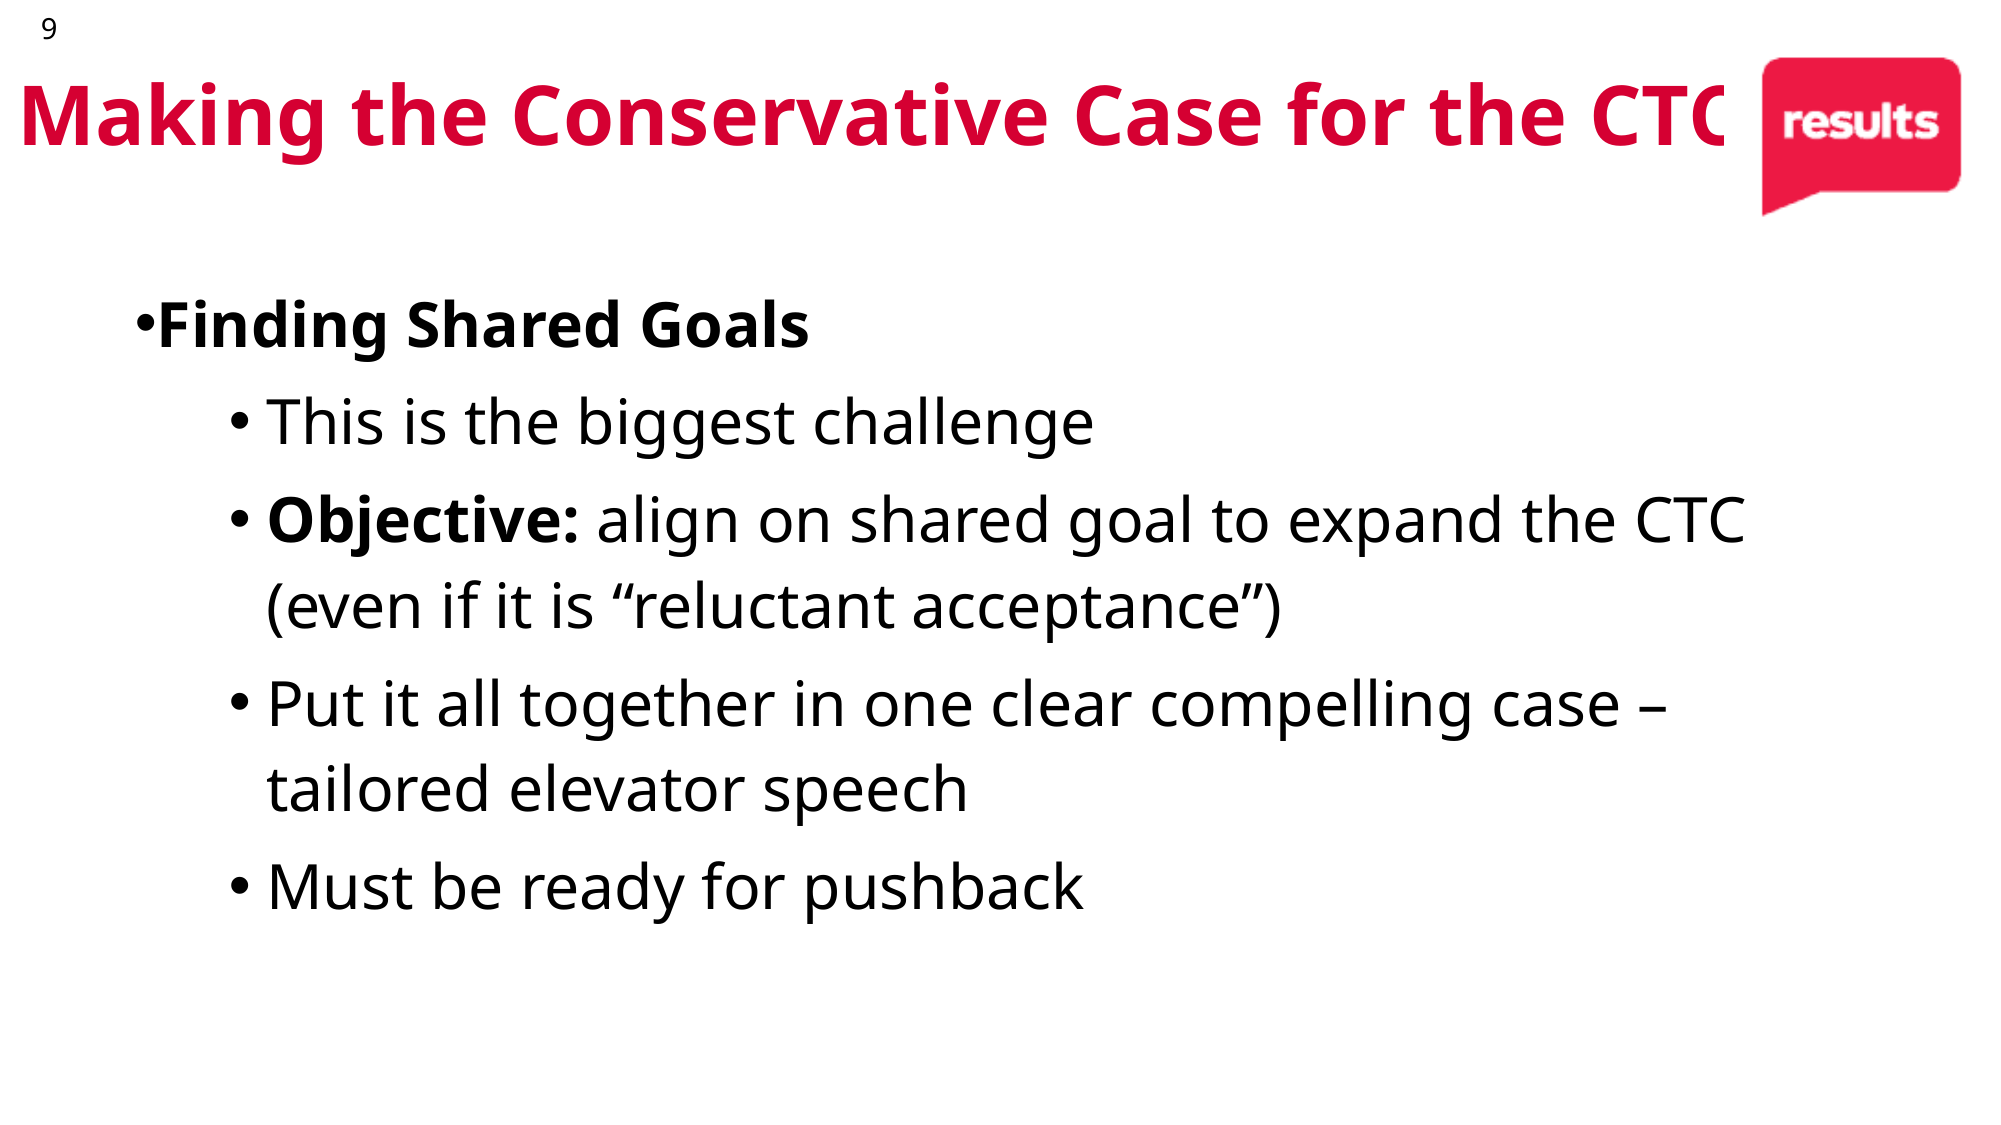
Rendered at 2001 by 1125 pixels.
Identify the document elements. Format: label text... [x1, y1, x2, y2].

slide_number 9 [0, 0, 99, 60]
title Making the Conservative Case for the CTC [0, 65, 1724, 171]
text_box Finding Shared Goals This is the biggest challenge Objective: align on shared goal to expand the CTC (even if it is “reluctant acceptance”) Put it all together in one clear compelling case – tailored elevator speech Must be ready for pushback [120, 266, 1880, 930]
picture [1724, 0, 2000, 276]
